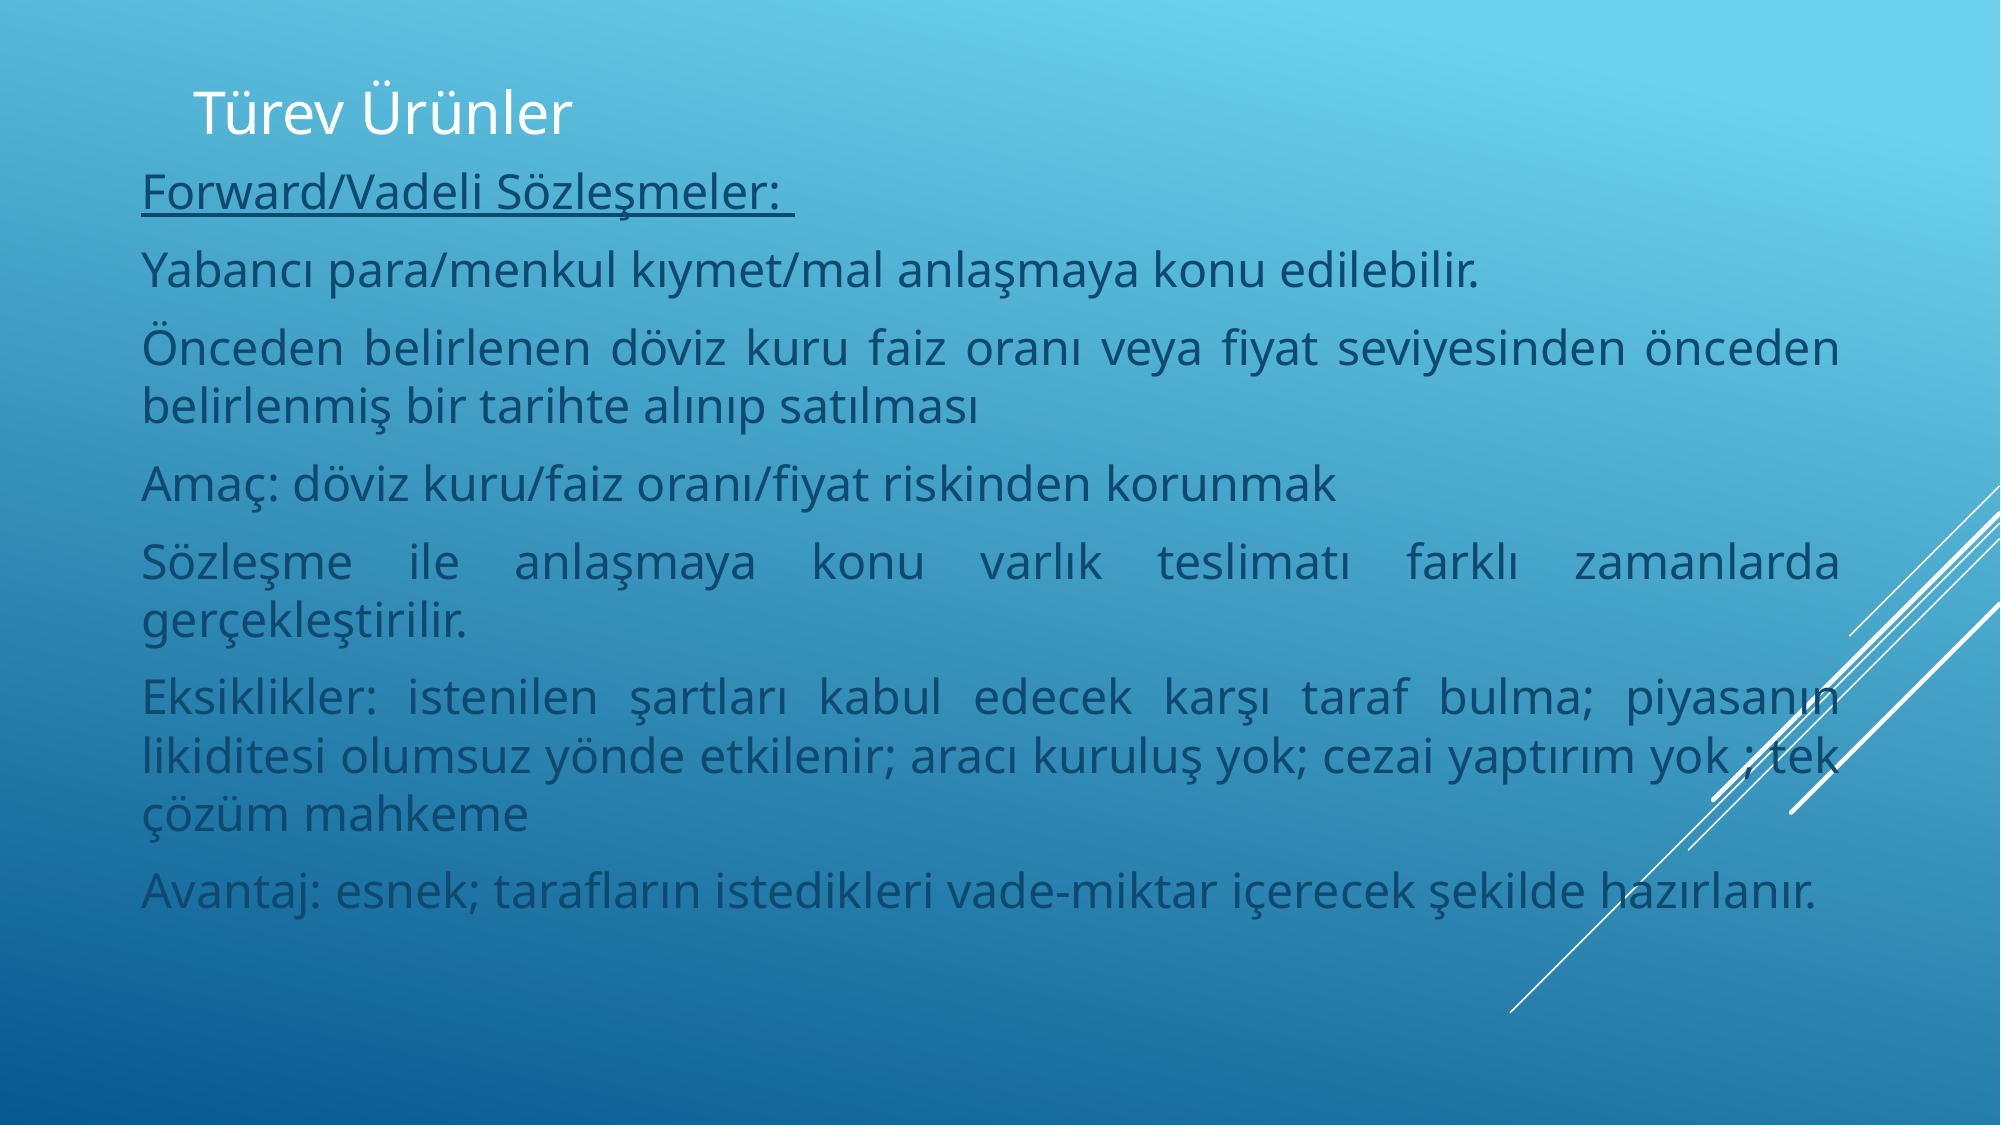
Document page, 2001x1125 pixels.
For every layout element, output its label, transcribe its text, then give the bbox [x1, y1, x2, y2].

title Türev Ürünler [178, 67, 1579, 153]
list Forward/Vadeli Sözleşmeler: Yabancı para/menkul kıymet/mal anlaşmaya konu edilebilir. Önceden belirlenen döviz kuru faiz oranı veya fiyat seviyesinden önceden belirlenmiş bir tarihte alınıp satılması Amaç: döviz kuru/faiz oranı/fiyat riskinden korunmak Sözleşme ile anlaşmaya konu varlık teslimatı farklı zamanlarda gerçekleştirilir. Eksiklikler: istenilen şartları kabul edecek karşı taraf bulma; piyasanın likiditesi olumsuz yönde etkilenir; aracı kuruluş yok; cezai yaptırım yok ; tek çözüm mahkeme Avantaj: esnek; tarafların istedikleri vade-miktar içerecek şekilde hazırlanır. [126, 153, 1859, 1034]
